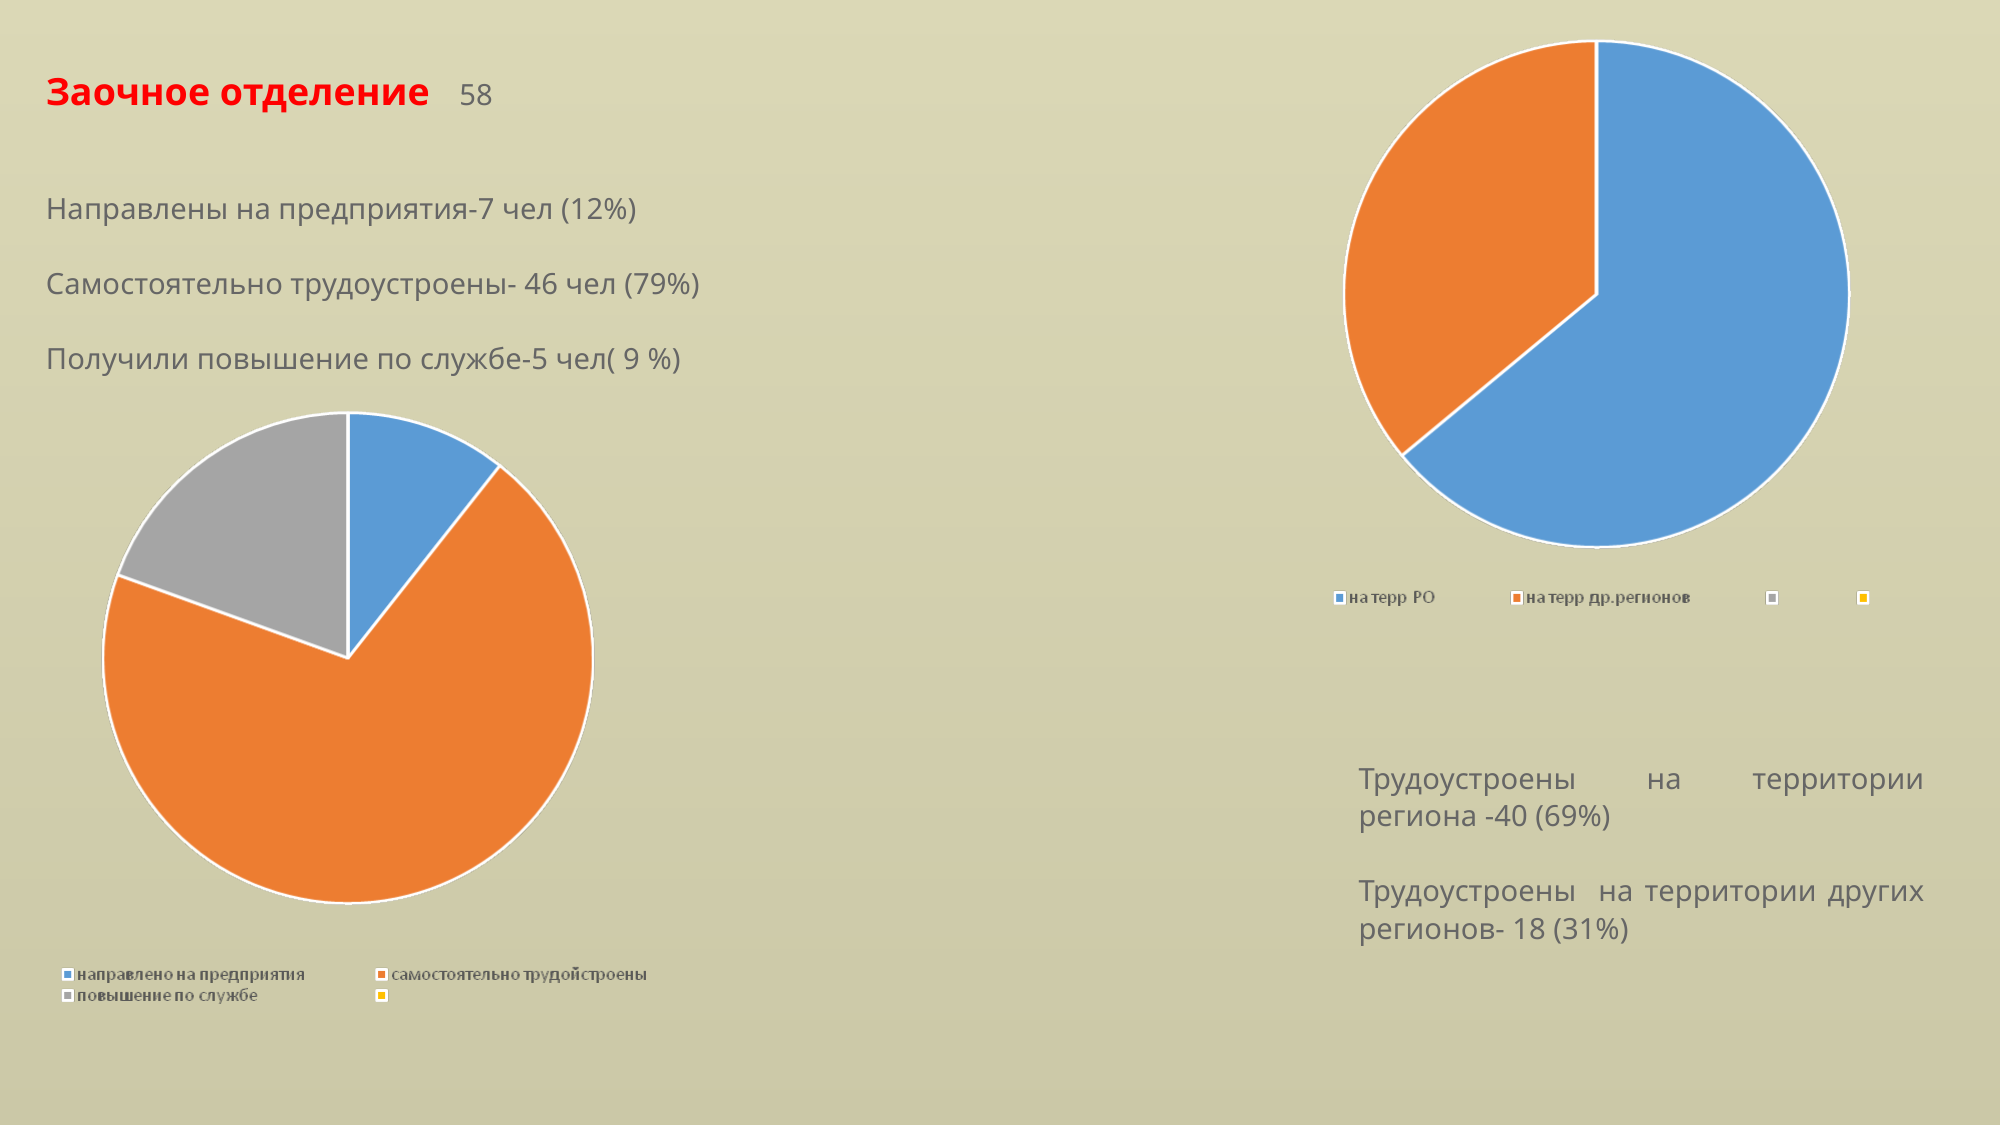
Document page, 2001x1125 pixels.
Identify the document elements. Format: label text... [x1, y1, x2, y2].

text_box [1208, 10, 1986, 626]
text_box Заочное отделение 58 Направлены на предприятия-7 чел (12%) Самостоятельно трудоустроены- 46 чел (79%) Получили повышение по службе-5 чел( 9 %) [31, 68, 776, 421]
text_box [0, 382, 705, 1015]
text_box Трудоустроены на территории региона -40 (69%) Трудоустроены на территории других регионов- 18 (31%) [1343, 750, 1940, 953]
